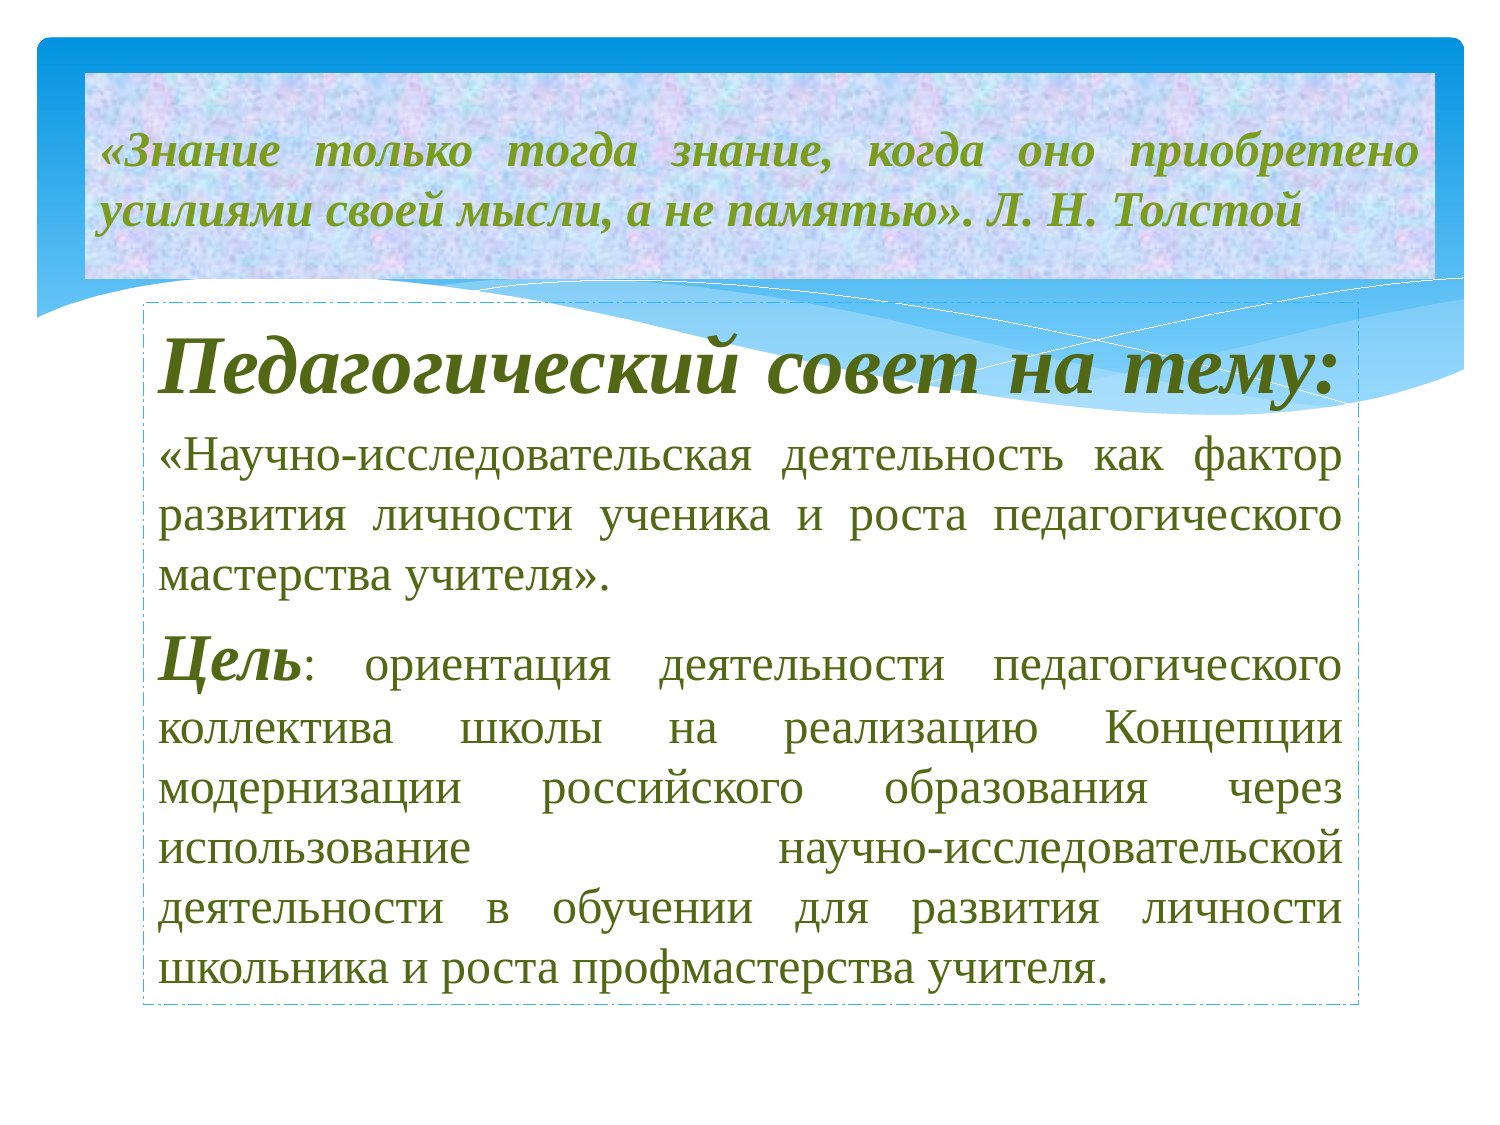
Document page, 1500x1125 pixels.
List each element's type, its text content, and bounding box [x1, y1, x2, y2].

title «Знание только тогда знание, когда оно приобретено усилиями своей мысли, а не памятью». Л. Н. Толстой [85, 73, 1436, 279]
list Педагогический совет на тему: «Научно-исследовательская деятельность как фактор развития личности ученика и роста педагогического мастерства учителя». Цель: ориентация деятельности педагогического коллектива школы на реализацию Концепции модернизации российского образования через использование научно-исследовательской деятельности в обучении для развития личности школьника и роста профмастерства учителя. [143, 302, 1359, 1005]
